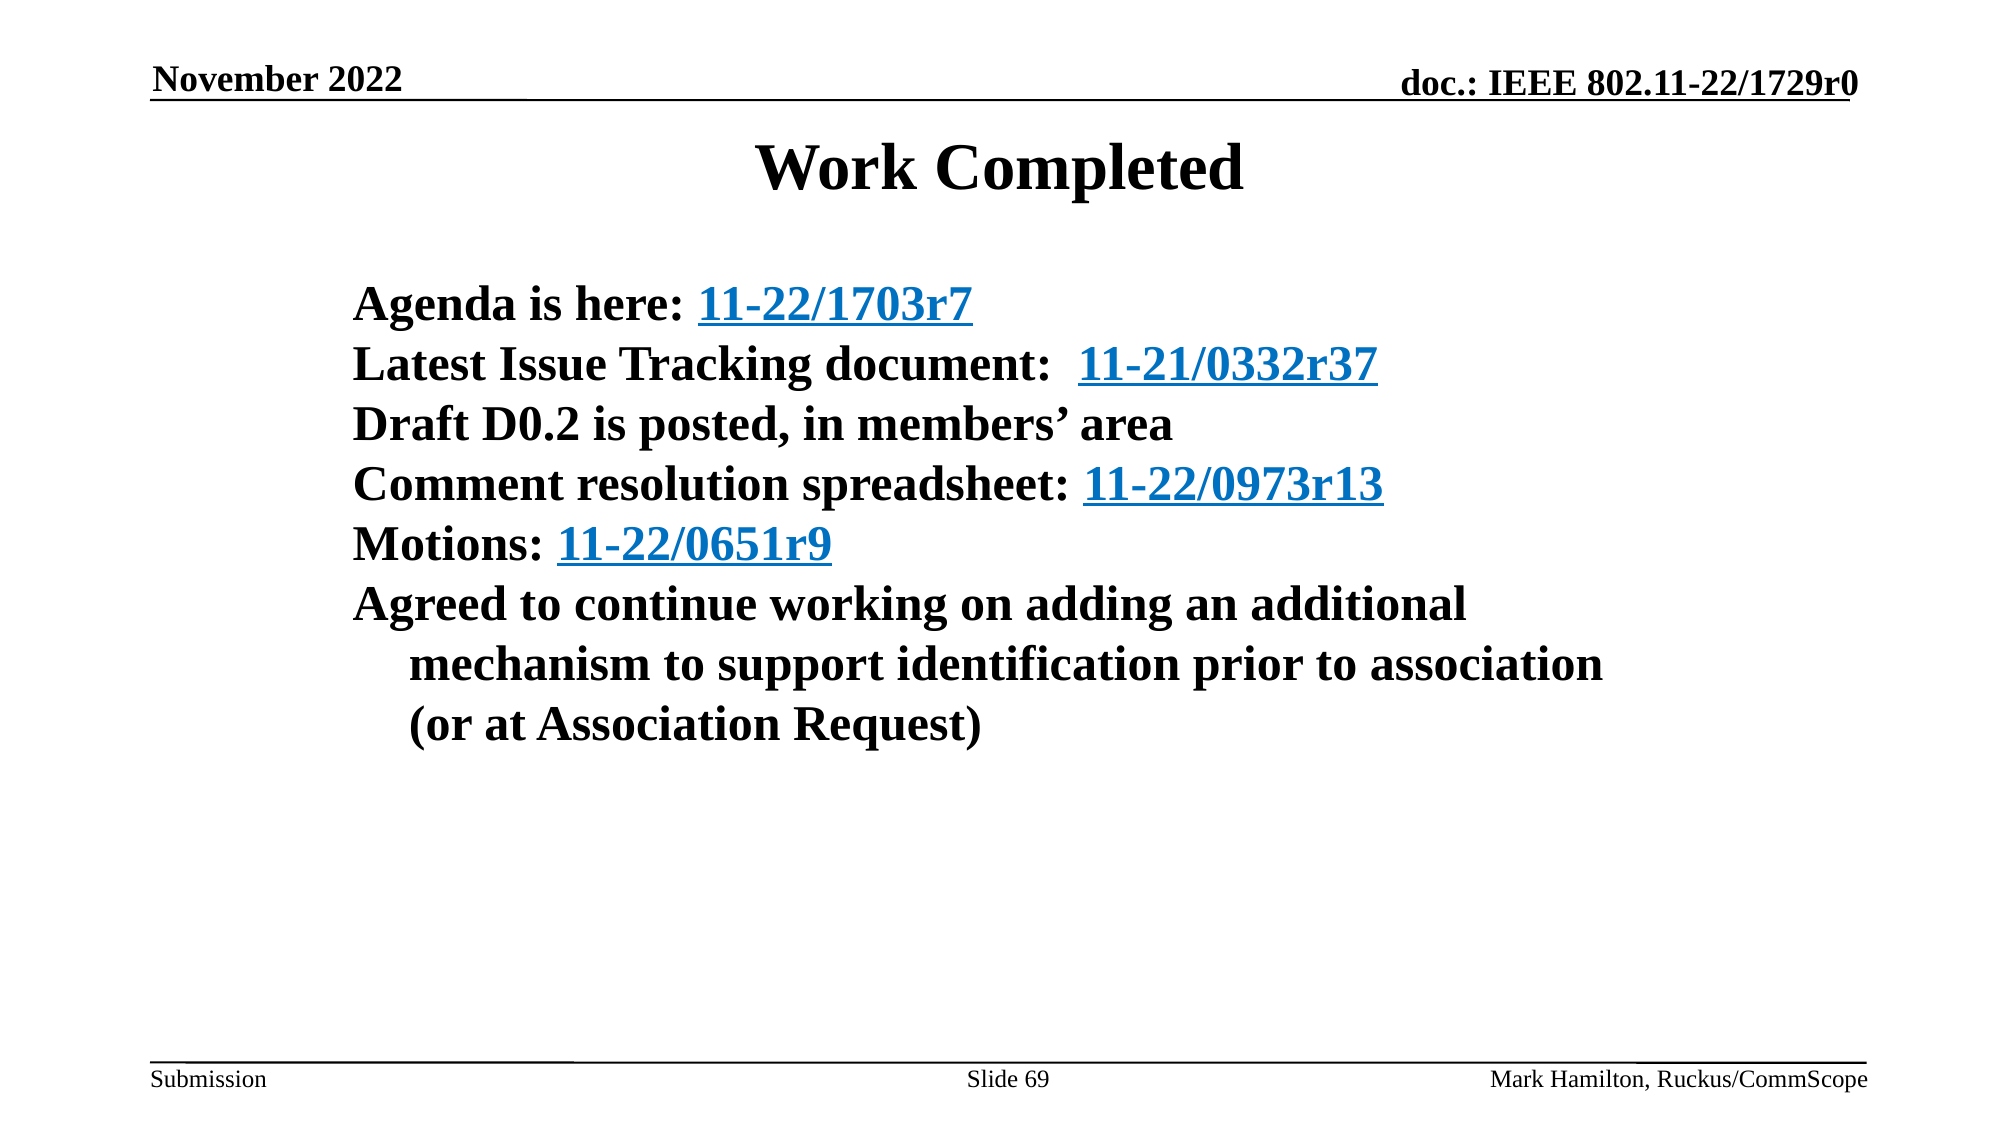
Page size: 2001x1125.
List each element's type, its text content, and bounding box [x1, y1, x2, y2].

title Work Completed [362, 112, 1638, 213]
list Agenda is here: 11-22/1703r7 Latest Issue Tracking document: 11-21/0332r37 Draft D0.2 is posted, in members’ area Comment resolution spreadsheet: 11-22/0973r13 Motions: 11-22/0651r9 Agreed to continue working on adding an additional mechanism to support identification prior to association (or at Association Request) [337, 262, 1688, 1063]
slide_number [152, 54, 563, 100]
footer Mark Hamilton, Ruckus/CommScope [1171, 1061, 1869, 1093]
slide_number Slide 69 [950, 1061, 1067, 1123]
